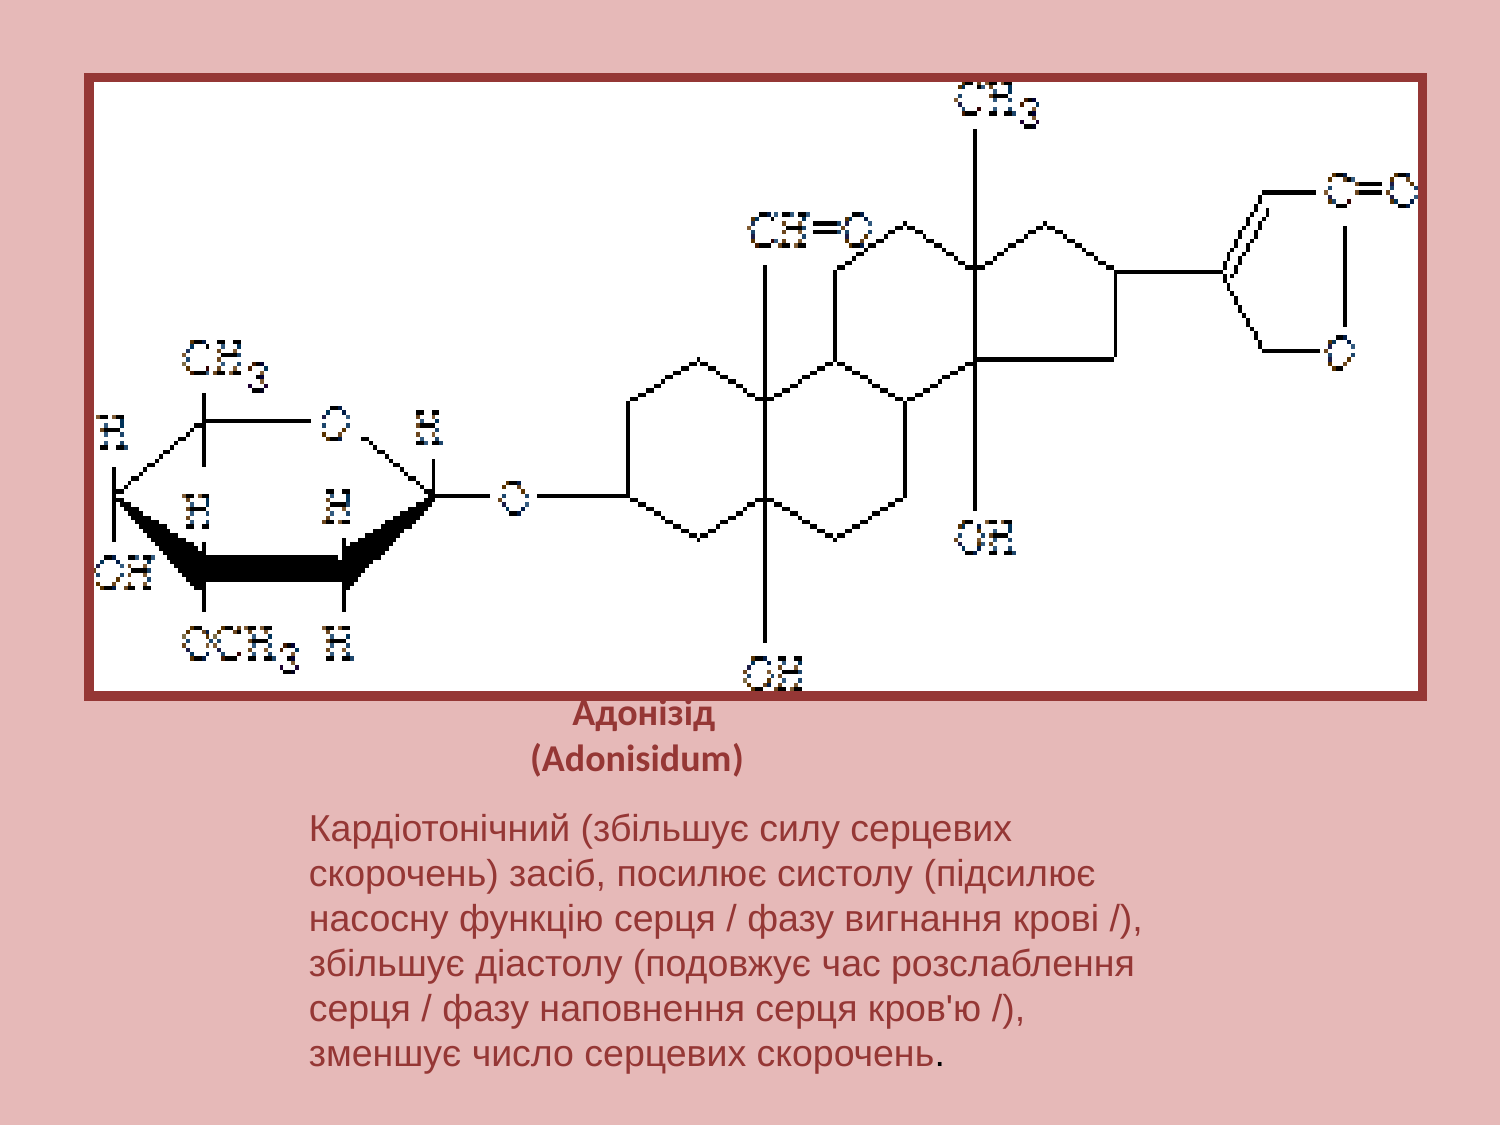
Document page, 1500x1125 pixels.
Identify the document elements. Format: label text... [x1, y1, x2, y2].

picture [93, 70, 1419, 692]
title Адонізід (Adonisidum) [293, 701, 1195, 796]
list Кардіотонічний (збільшує силу серцевих скорочень) засіб, посилює систолу (підсилює насосну функцію серця / фазу вигнання крові /), збільшує діастолу (подовжує час розслаблення серця / фазу наповнення серця кров'ю /), зменшує число серцевих скорочень. [293, 796, 1195, 1067]
